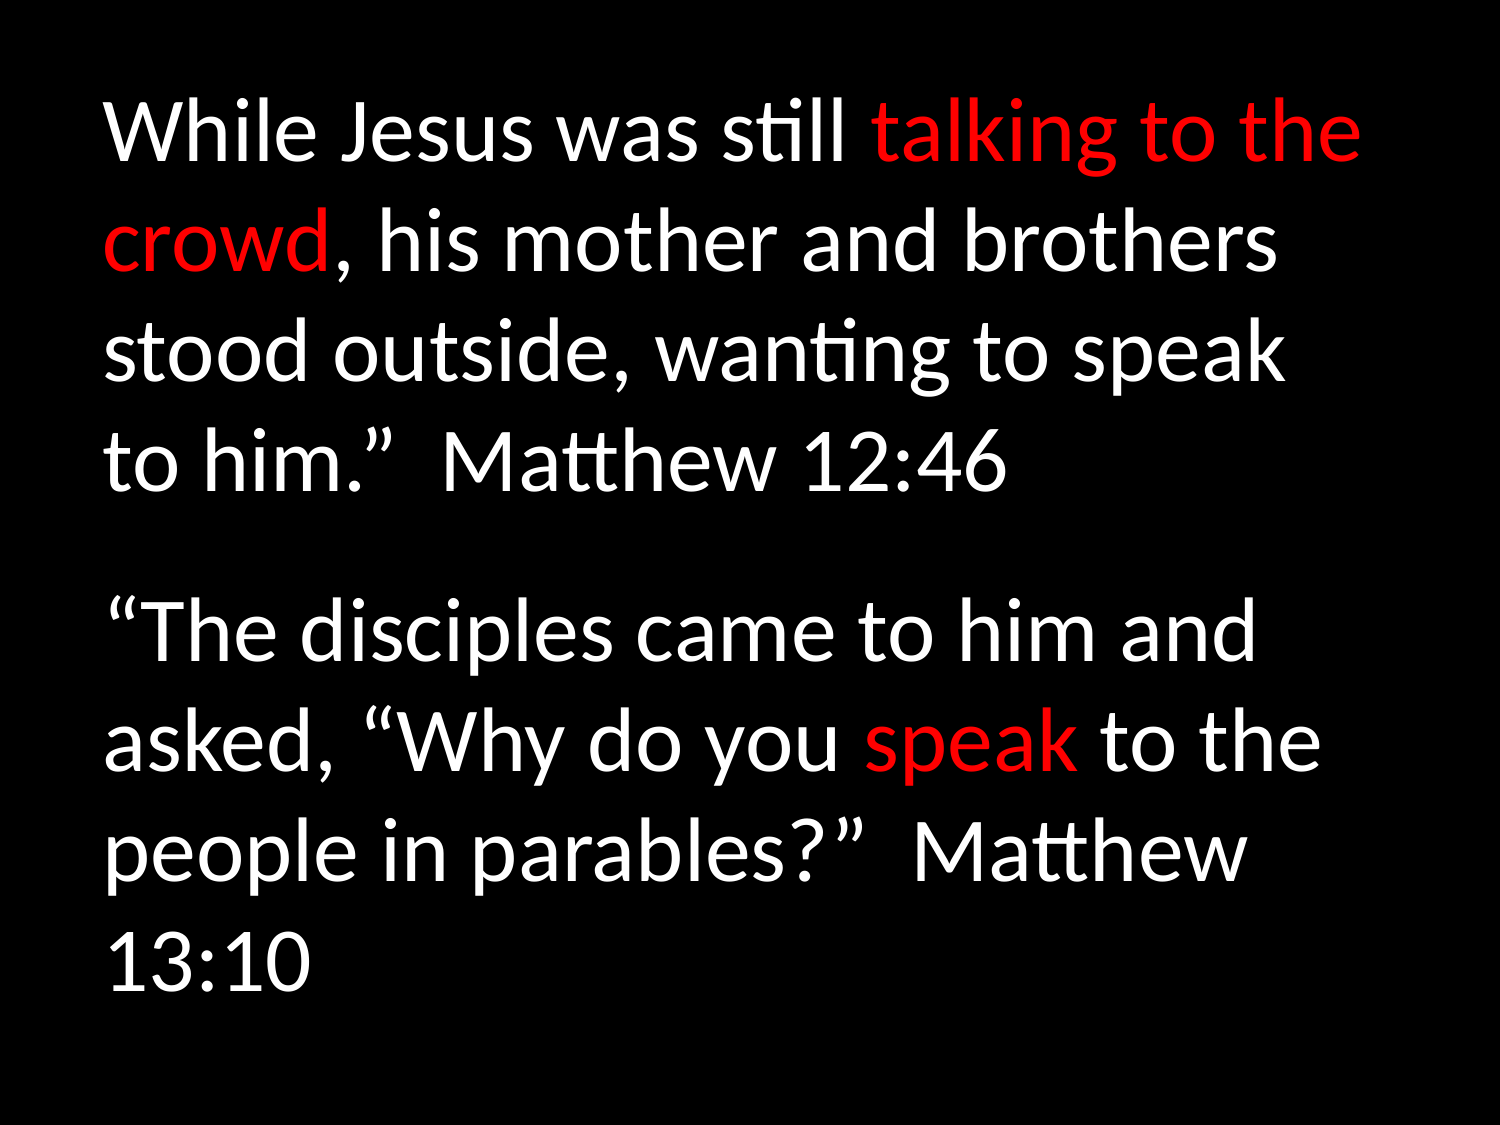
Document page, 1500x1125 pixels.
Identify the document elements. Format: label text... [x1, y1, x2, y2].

text_box While Jesus was still talking to the crowd, his mother and brothers stood outside, wanting to speak to him.” Matthew 12:46 “The disciples came to him and asked, “Why do you speak to the people in parables?” Matthew 13:10 [87, 62, 1388, 1017]
